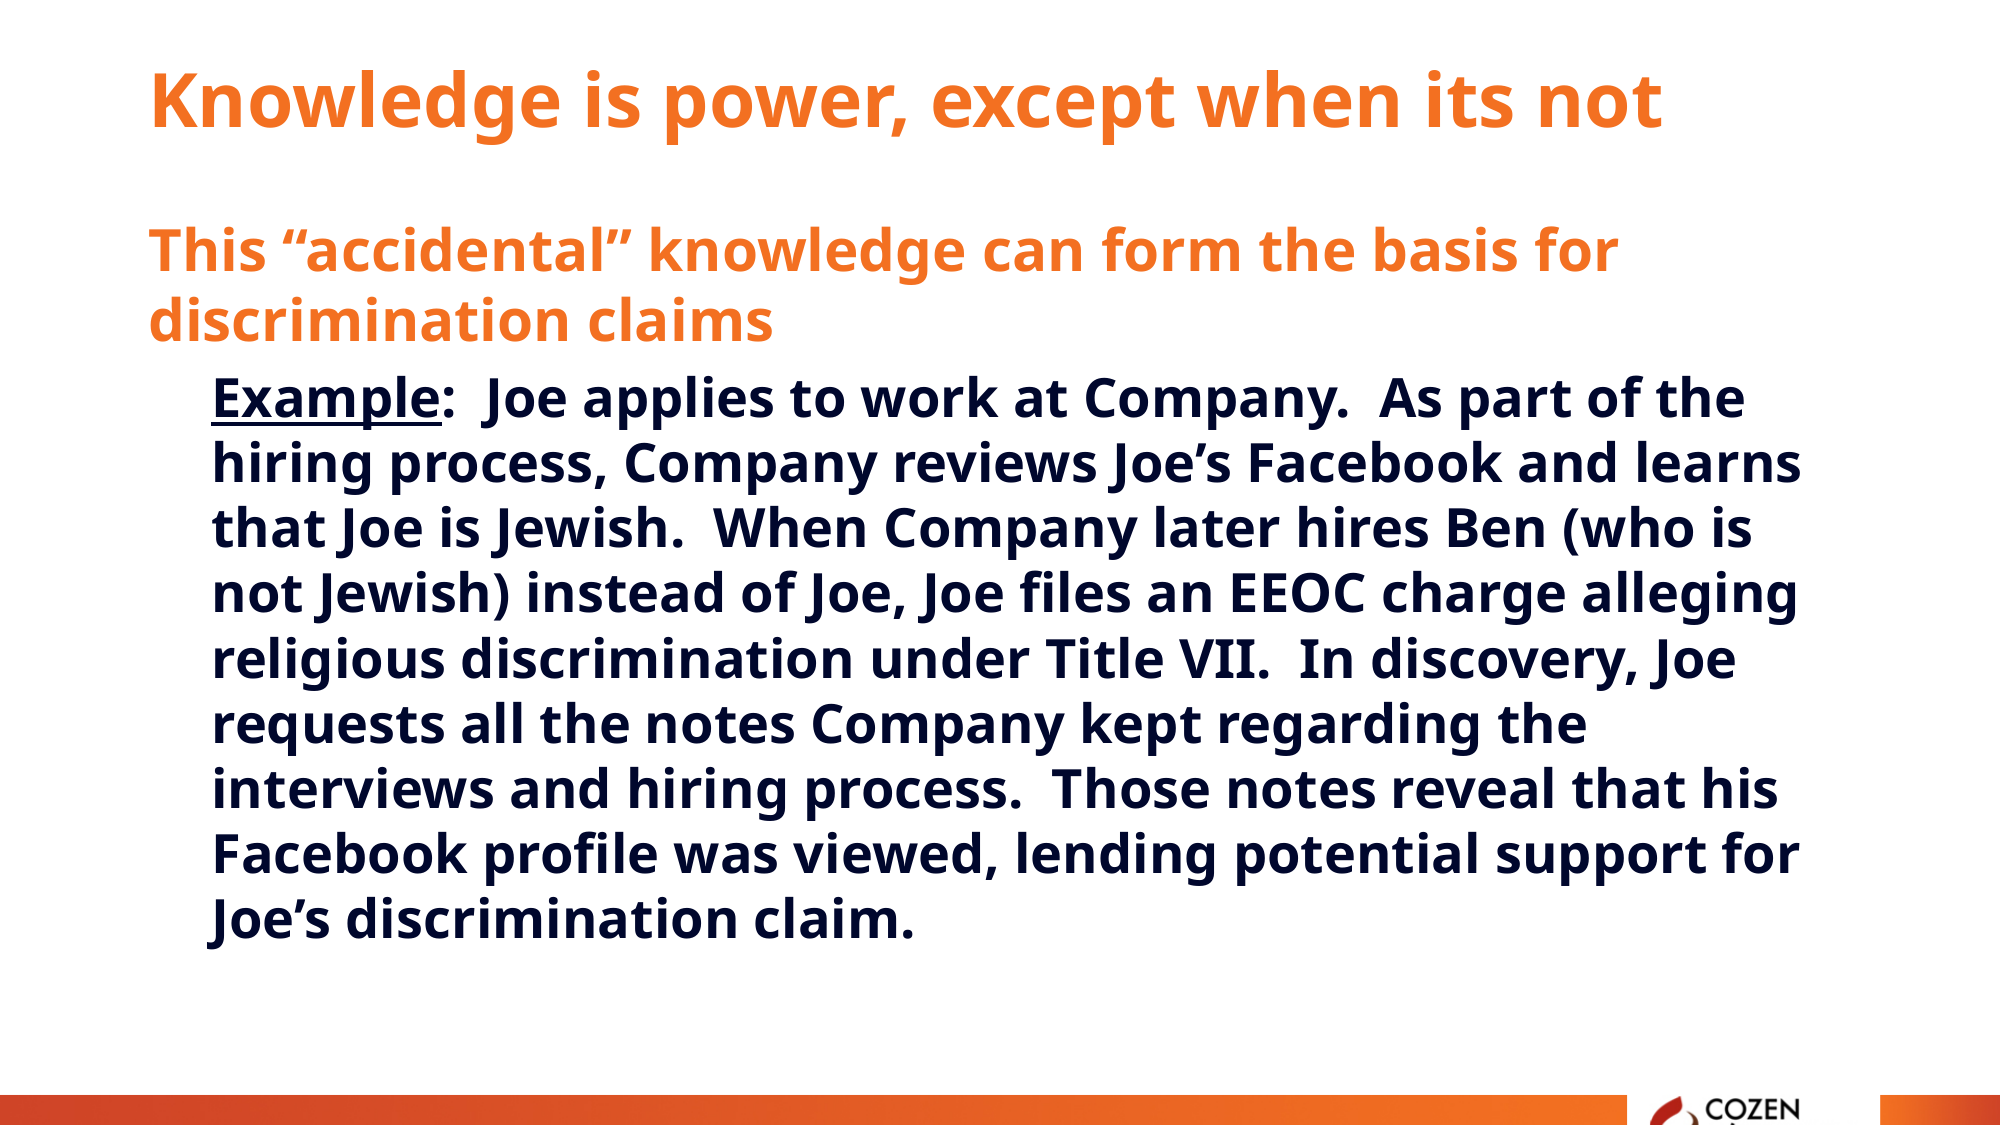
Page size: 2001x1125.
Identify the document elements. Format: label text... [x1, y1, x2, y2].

picture [0, 45, 2000, 1125]
list This “accidental” knowledge can form the basis for discrimination claims Example: Joe applies to work at Company. As part of the hiring process, Company reviews Joe’s Facebook and learns that Joe is Jewish. When Company later hires Ben (who is not Jewish) instead of Joe, Joe files an EEOC charge alleging religious discrimination under Title VII. In discovery, Joe requests all the notes Company kept regarding the interviews and hiring process. Those notes reveal that his Facebook profile was viewed, lending potential support for Joe’s discrimination claim. [133, 205, 1848, 1011]
title Knowledge is power, except when its not [133, 45, 1994, 163]
